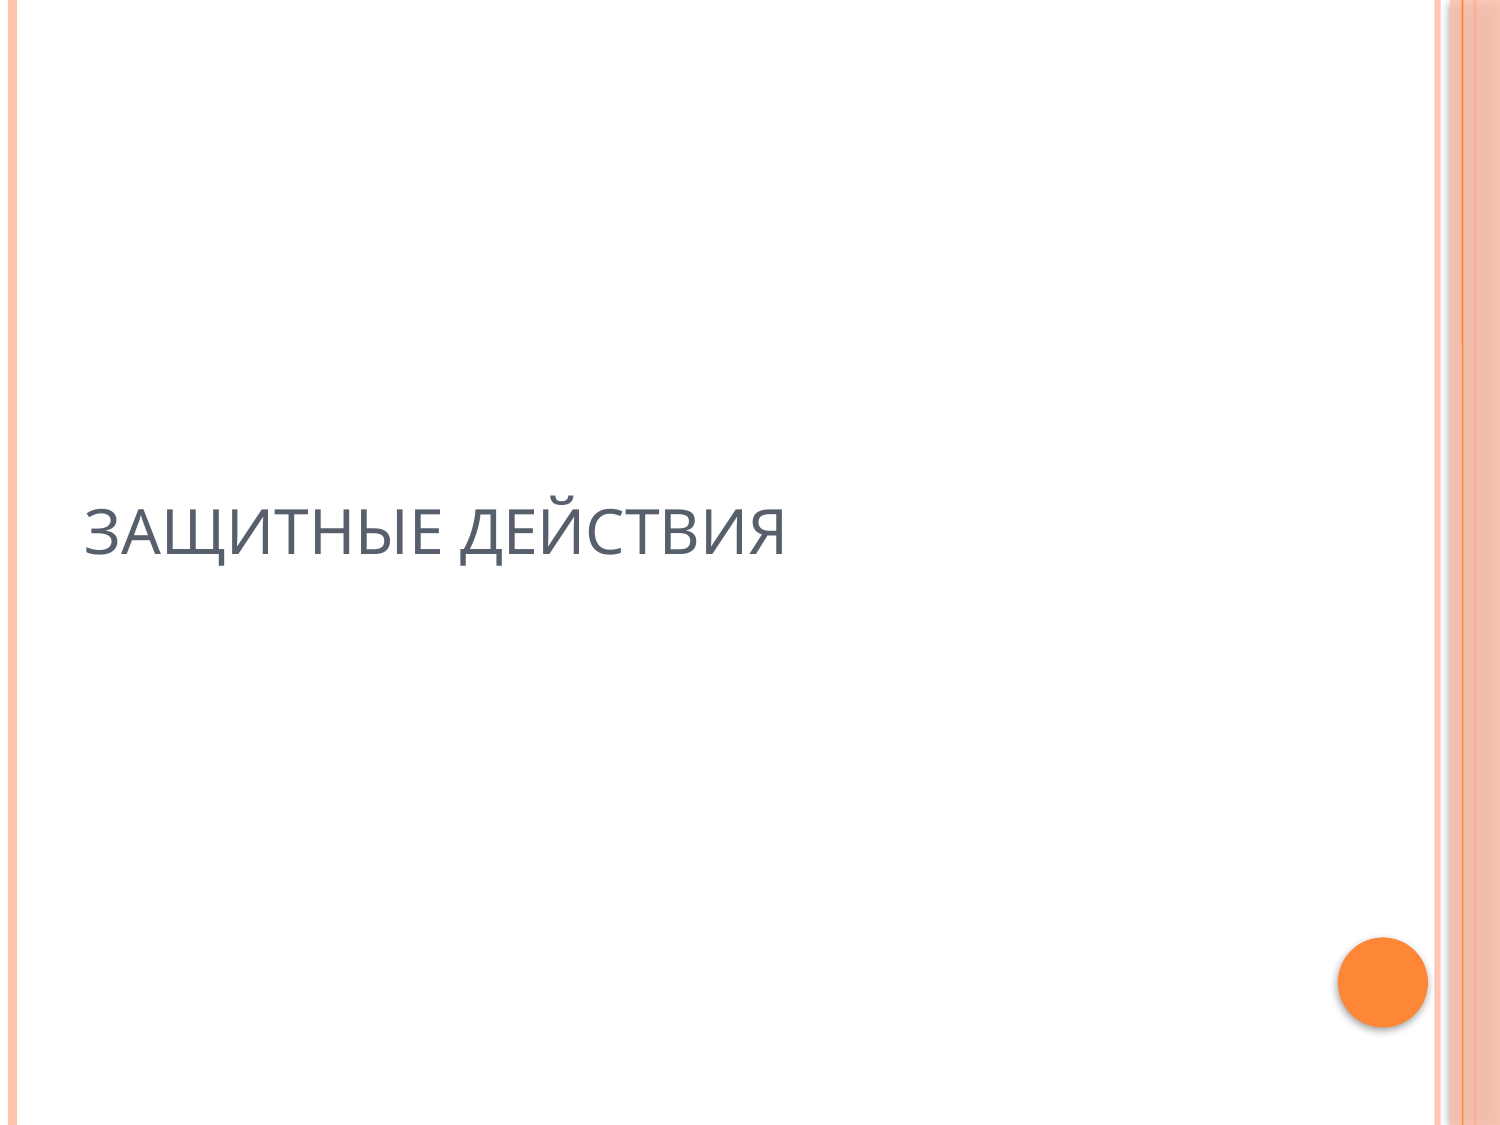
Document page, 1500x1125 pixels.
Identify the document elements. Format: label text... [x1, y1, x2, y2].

title Защитные действия [70, 386, 1421, 575]
